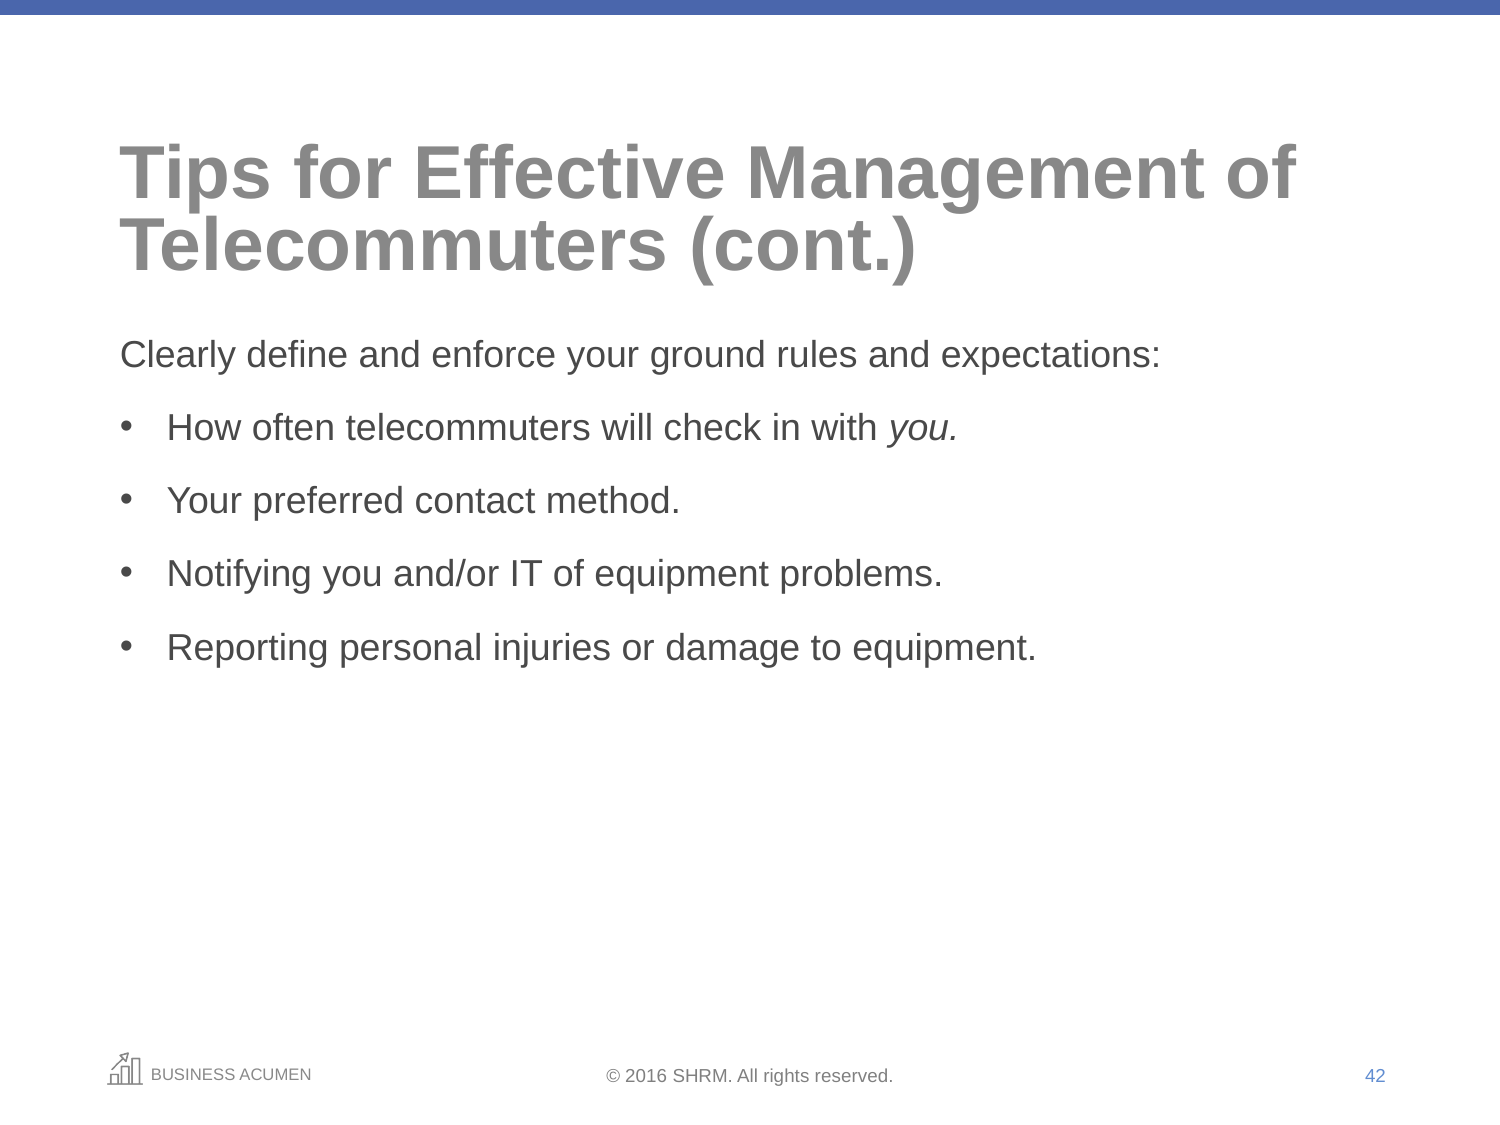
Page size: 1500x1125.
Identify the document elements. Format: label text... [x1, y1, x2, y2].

slide_number 42 [1206, 1056, 1402, 1095]
picture [107, 1052, 143, 1085]
list Clearly define and enforce your ground rules and expectations: How often telecommuters will check in with you. Your preferred contact method. Notifying you and/or IT of equipment problems. Reporting personal injuries or damage to equipment. [105, 322, 1403, 998]
title Tips for Effective Management of Telecommuters (cont.) [105, 104, 1403, 293]
